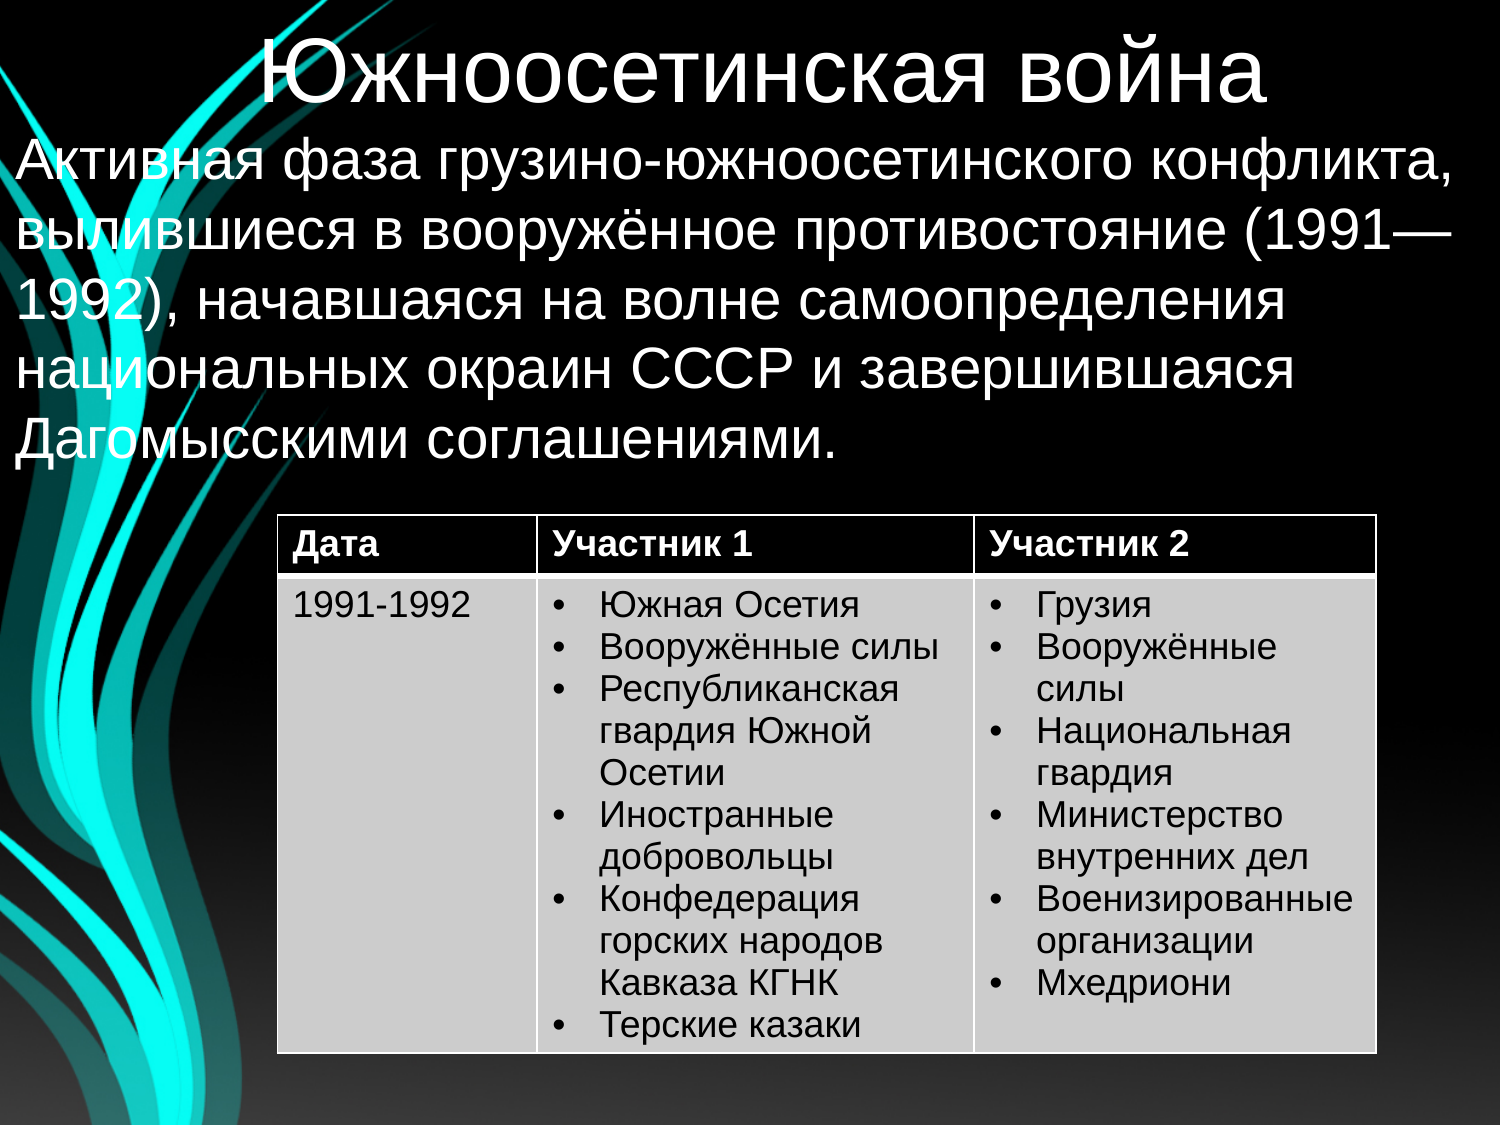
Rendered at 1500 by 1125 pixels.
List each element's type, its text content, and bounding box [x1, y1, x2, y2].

table_cell Южная Осетия Вооружённые силы Республиканская гвардия Южной Осетии Иностранные добровольцы Конфедерация горских народов Кавказа КГНК Терские казаки [538, 579, 973, 1052]
list Активная фаза грузино-южноосетинского конфликта, вылившиеся в вооружённое противостояние (1991—1992), начавшаяся на волне самоопределения национальных окраин СССР и завершившаяся Дагомысскими соглашениями. [0, 113, 1483, 504]
picture [0, 0, 1500, 1125]
table_header Участник 2 [975, 516, 1375, 573]
picture [0, 0, 88, 113]
title Южноосетинская война [88, 0, 1439, 113]
table_header Участник 1 [538, 516, 973, 573]
table_header Дата [278, 516, 536, 573]
table_cell 1991-1992 [278, 579, 536, 1052]
table_cell Грузия Вооружённые силы Национальная гвардия Министерство внутренних дел Военизированные организации Мхедриони [975, 579, 1375, 1052]
